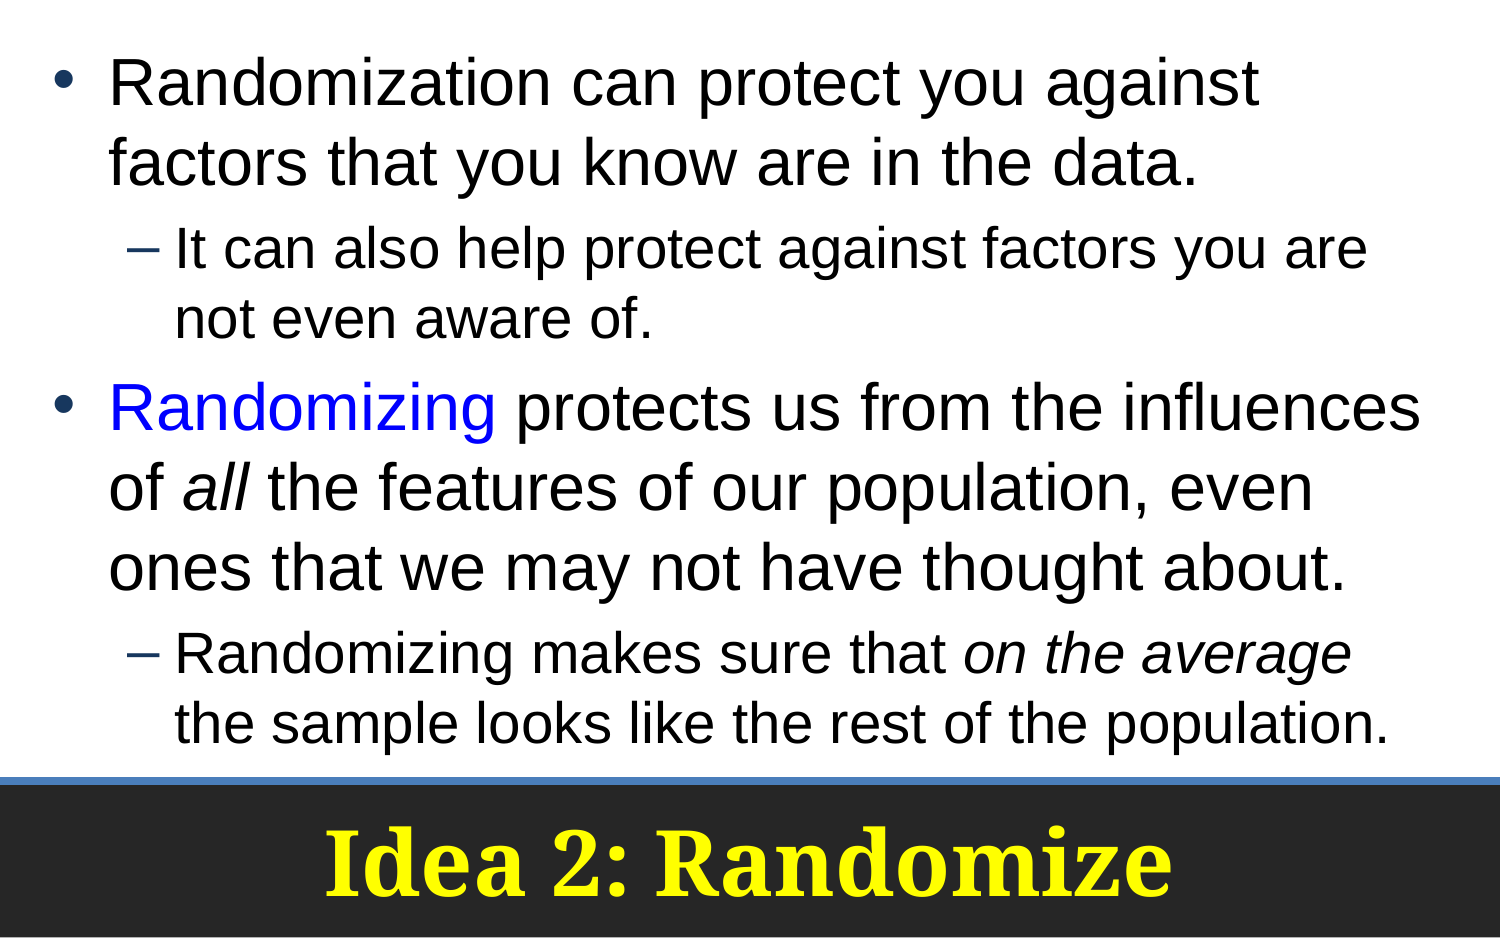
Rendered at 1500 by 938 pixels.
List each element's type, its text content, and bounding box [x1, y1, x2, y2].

list Randomization can protect you against factors that you know are in the data. It can also help protect against factors you are not even aware of. Randomizing protects us from the influences of all the features of our population, even ones that we may not have thought about. Randomizing makes sure that on the average the sample looks like the rest of the population. [37, 31, 1463, 771]
title Idea 2: Randomize [37, 781, 1463, 938]
